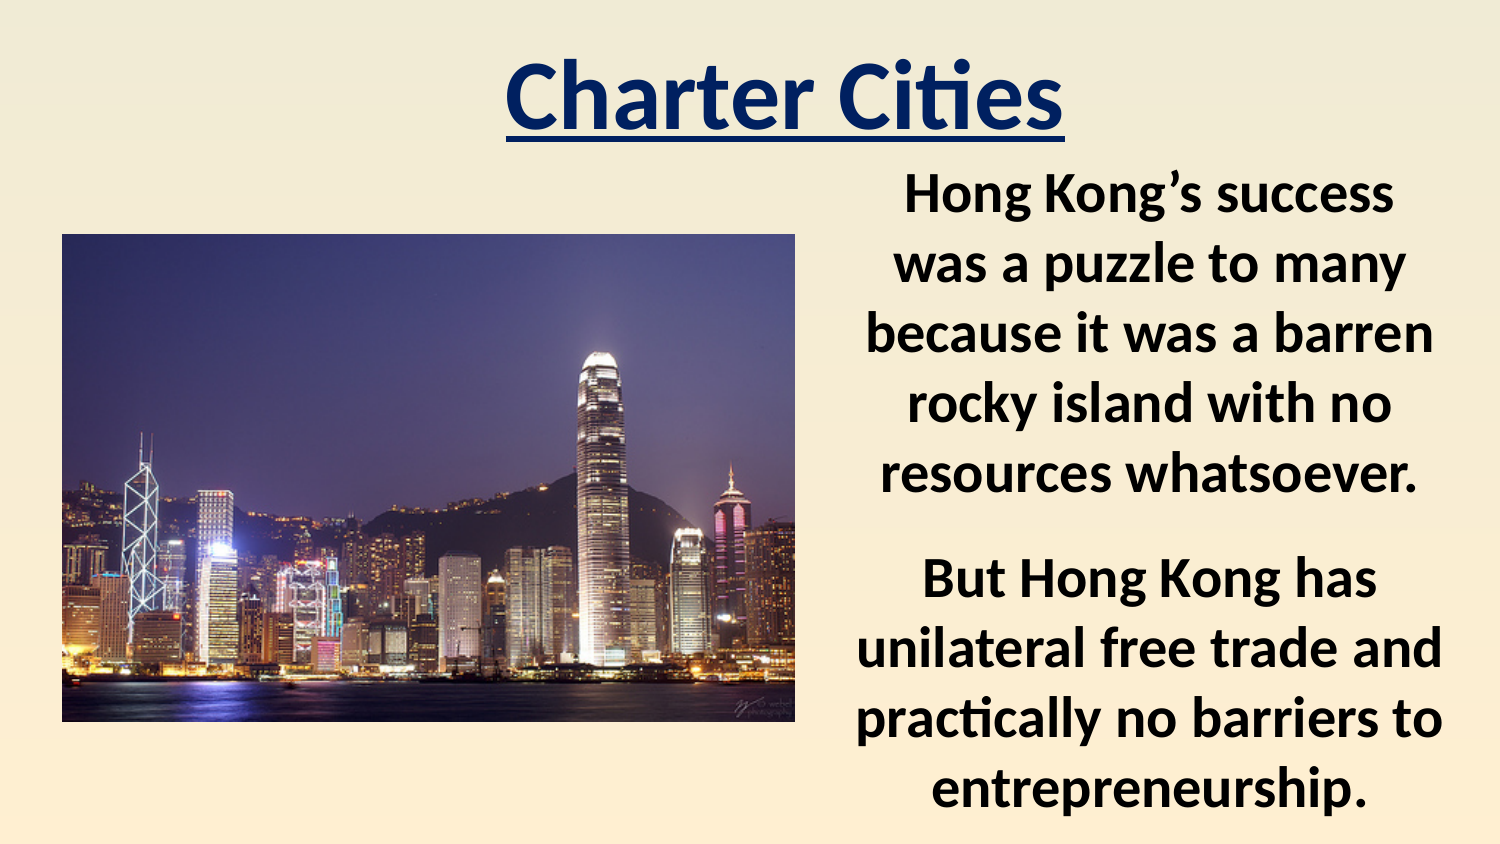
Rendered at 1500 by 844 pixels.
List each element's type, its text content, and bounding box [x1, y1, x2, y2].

text_box Hong Kong’s success was a puzzle to many because it was a barren rocky island with no resources whatsoever. But Hong Kong has unilateral free trade and practically no barriers to entrepreneurship. [837, 146, 1463, 827]
picture [62, 234, 795, 723]
text_box Charter Cities [490, 21, 1081, 157]
